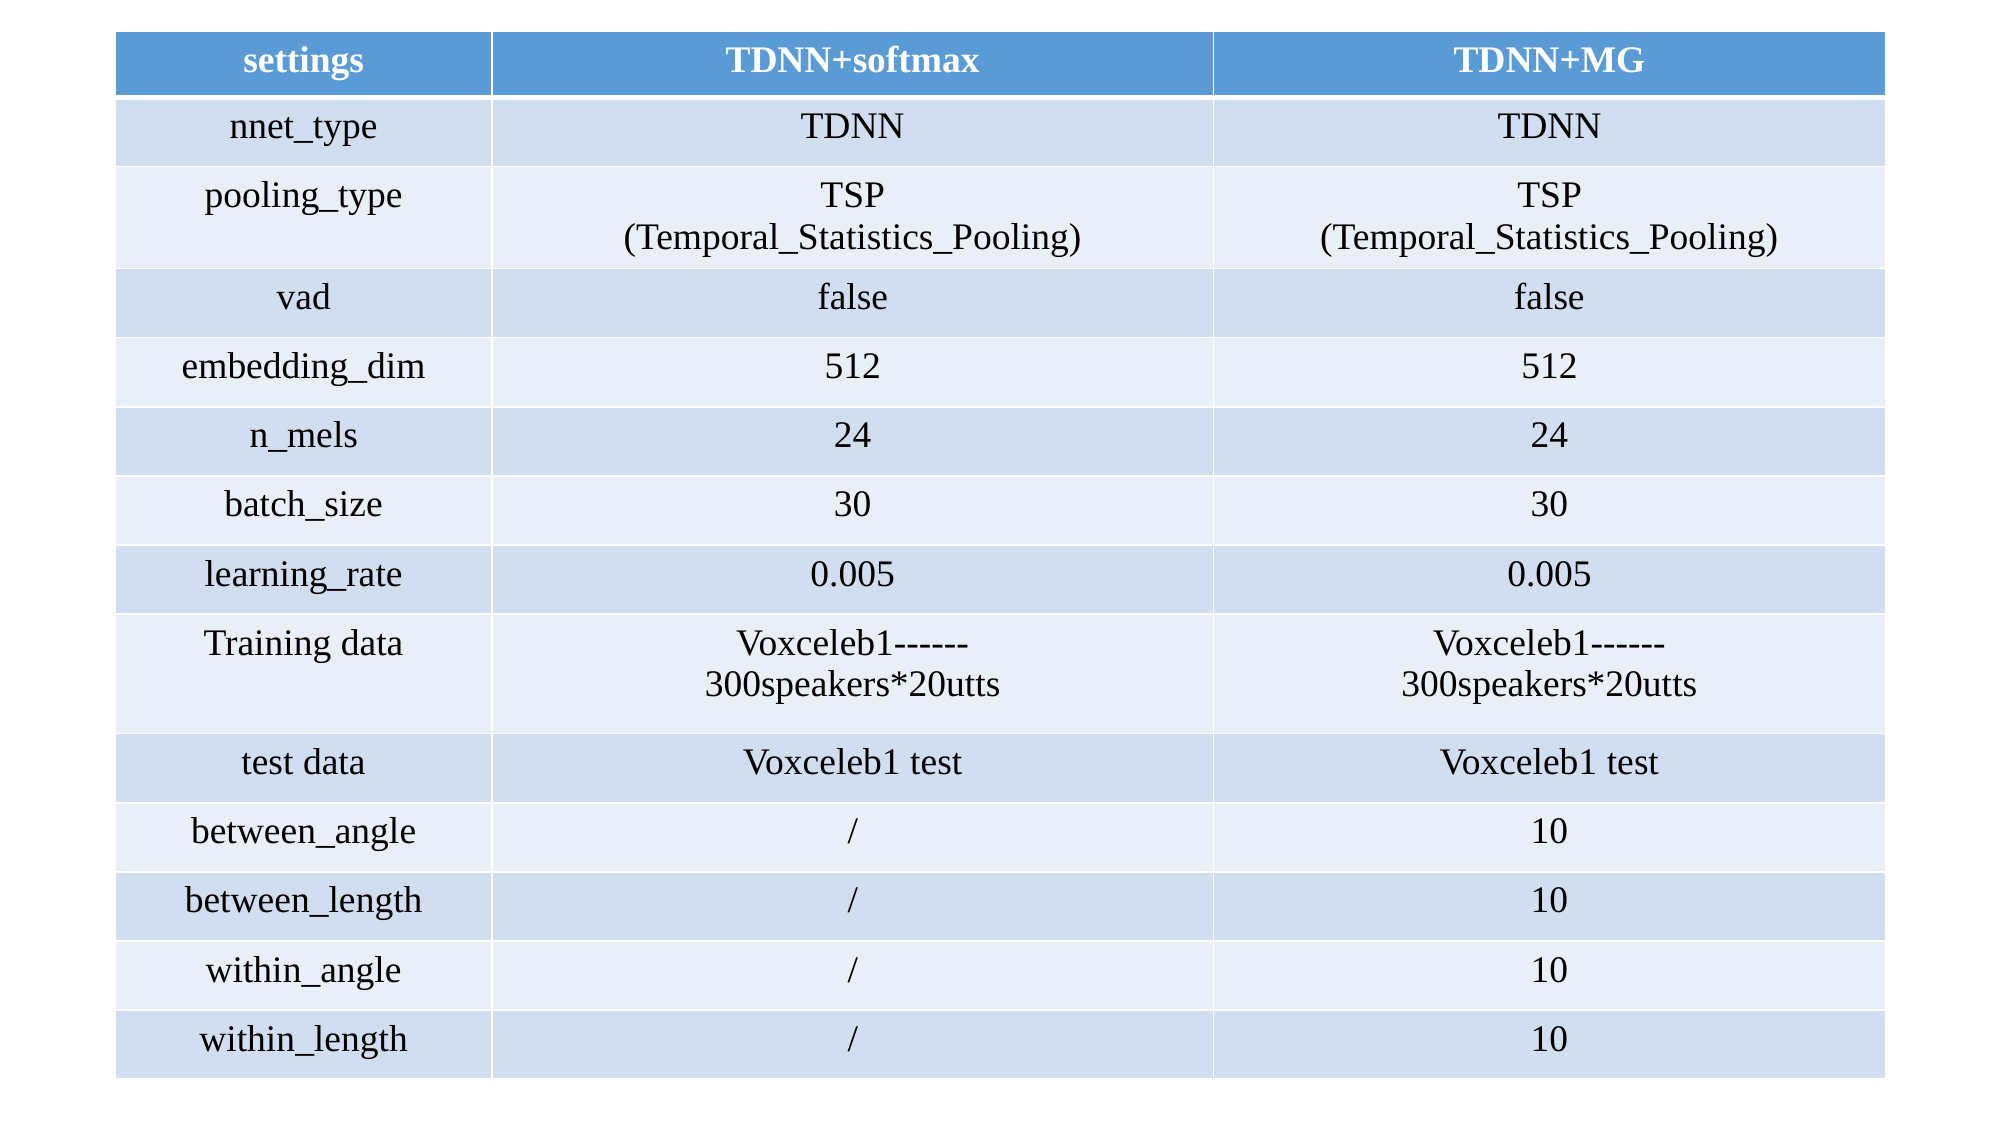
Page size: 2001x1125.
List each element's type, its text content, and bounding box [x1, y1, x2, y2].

table_cell TDNN [1214, 100, 1885, 166]
table_cell test data [116, 734, 491, 802]
table_cell 10 [1214, 1011, 1885, 1078]
table_cell 0.005 [1214, 546, 1885, 613]
table_cell 512 [493, 338, 1213, 406]
table_cell false [493, 269, 1213, 337]
table_cell Voxceleb1------ 300speakers*20utts [493, 615, 1213, 733]
table_cell / [493, 1011, 1213, 1078]
table_cell Voxceleb1------ 300speakers*20utts [1214, 615, 1885, 733]
table_cell 10 [1214, 873, 1885, 940]
table_cell Voxceleb1 test [493, 734, 1213, 802]
table_cell 30 [493, 477, 1213, 544]
table_cell learning_rate [116, 546, 491, 613]
table_cell 24 [493, 408, 1213, 475]
table_cell vad [116, 269, 491, 337]
table_cell 0.005 [493, 546, 1213, 613]
table_cell / [493, 873, 1213, 940]
table_cell 10 [1214, 804, 1885, 871]
table_cell / [493, 804, 1213, 871]
table_cell / [493, 942, 1213, 1009]
table_cell 24 [1214, 408, 1885, 475]
table_header TDNN+softmax [493, 32, 1213, 95]
table_cell TSP (Temporal_Statistics_Pooling) [493, 167, 1213, 268]
table_cell embedding_dim [116, 338, 491, 406]
table_cell 30 [1214, 477, 1885, 544]
table_cell nnet_type [116, 100, 491, 166]
table_header settings [116, 32, 491, 95]
table_cell within_angle [116, 942, 491, 1009]
table_cell batch_size [116, 477, 491, 544]
table_cell n_mels [116, 408, 491, 475]
table_cell 512 [1214, 338, 1885, 406]
table_cell between_angle [116, 804, 491, 871]
table_cell between_length [116, 873, 491, 940]
table_cell Training data [116, 615, 491, 733]
table_cell TDNN [493, 100, 1213, 166]
table_cell Voxceleb1 test [1214, 734, 1885, 802]
table_header TDNN+MG [1214, 32, 1885, 95]
table_cell 10 [1214, 942, 1885, 1009]
table_cell TSP (Temporal_Statistics_Pooling) [1214, 167, 1885, 268]
table_cell false [1214, 269, 1885, 337]
table_cell within_length [116, 1011, 491, 1078]
table_cell pooling_type [116, 167, 491, 268]
